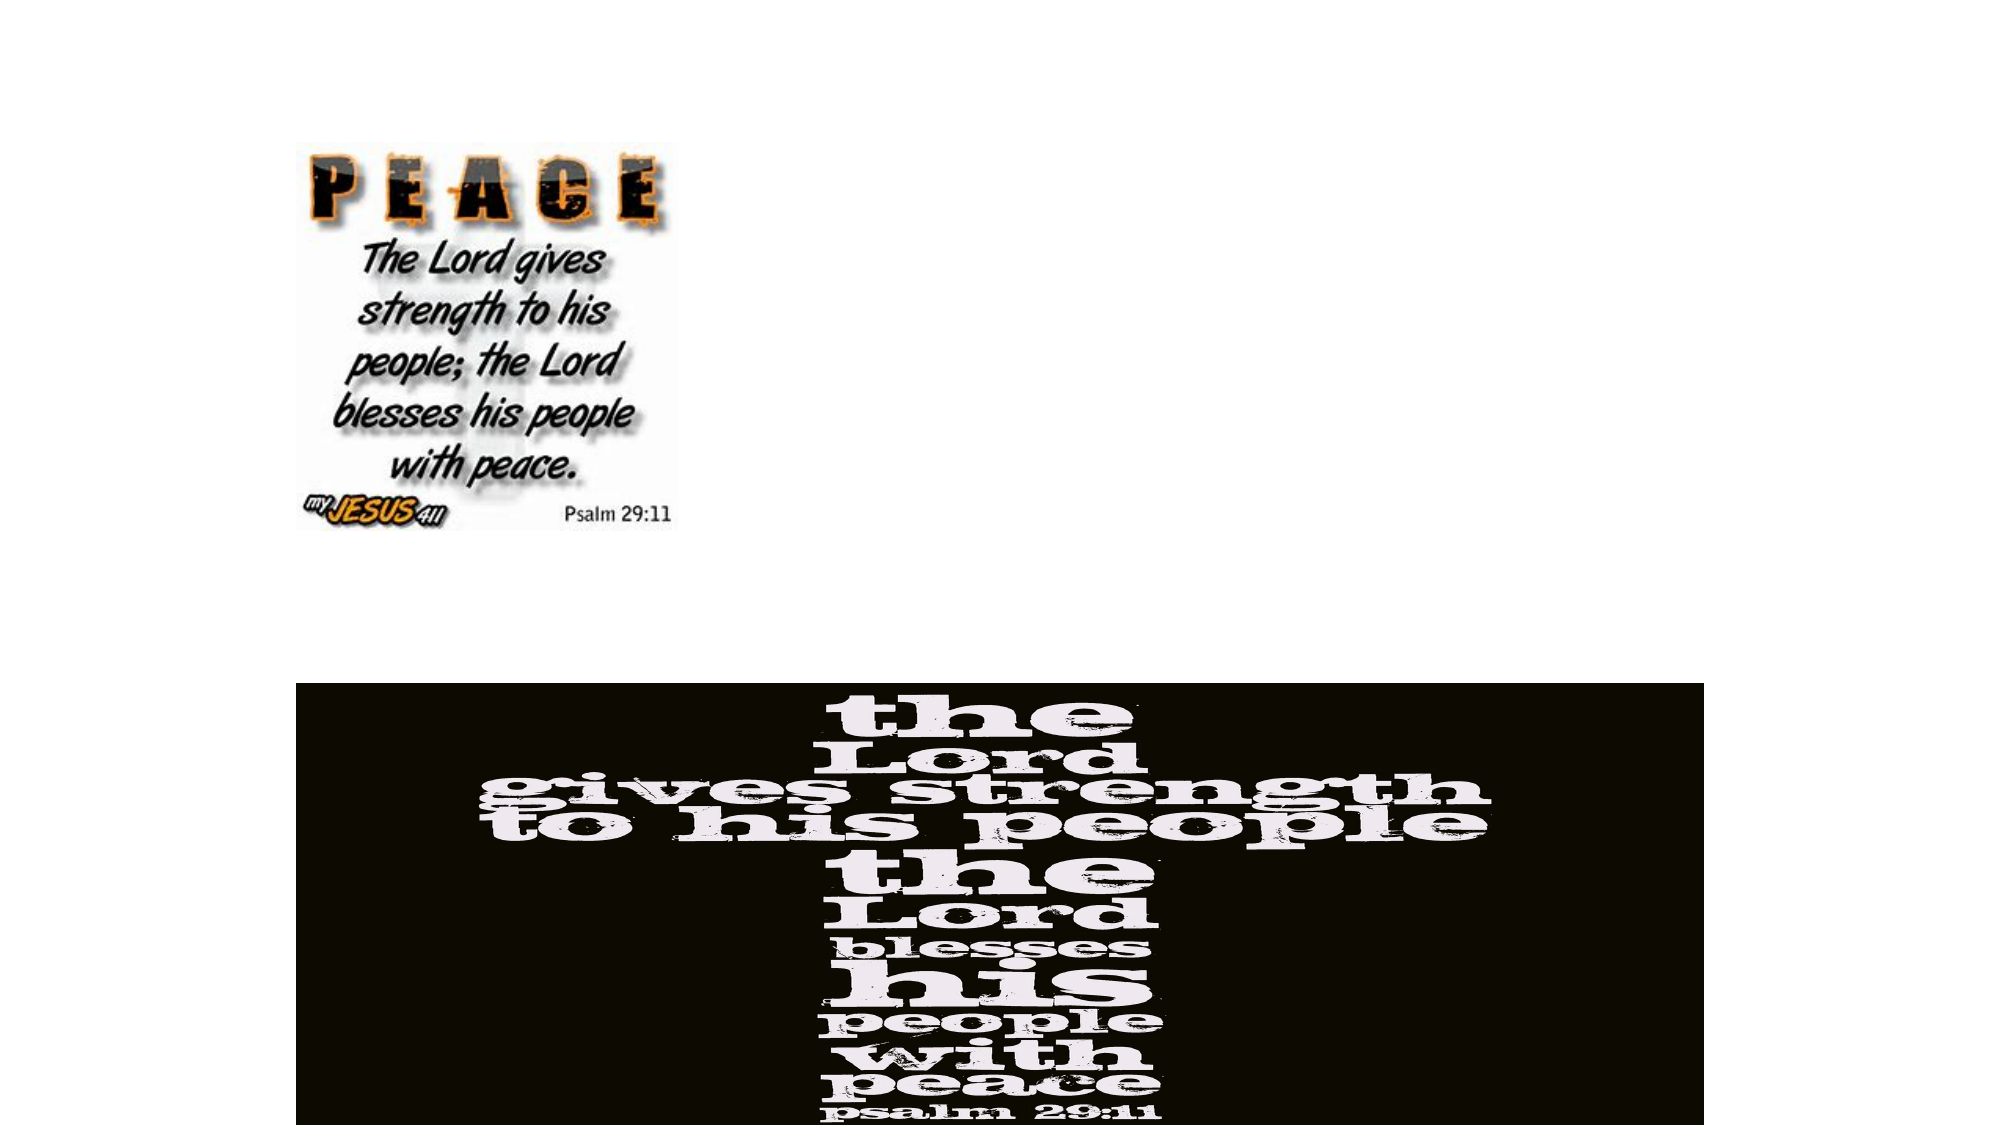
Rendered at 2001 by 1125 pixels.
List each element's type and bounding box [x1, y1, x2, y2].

picture [296, 142, 679, 531]
picture [296, 683, 1704, 1125]
